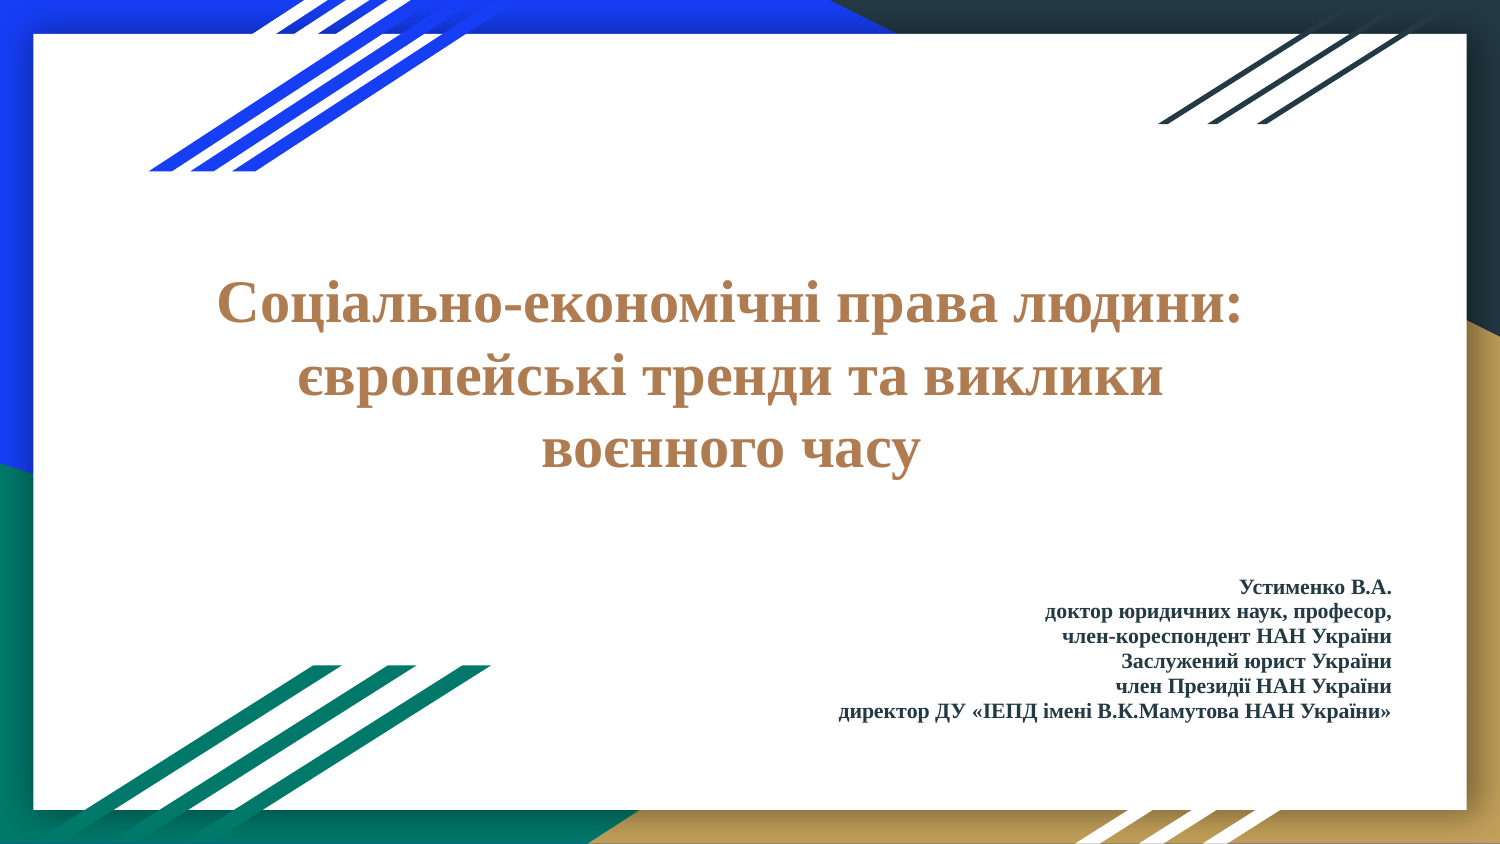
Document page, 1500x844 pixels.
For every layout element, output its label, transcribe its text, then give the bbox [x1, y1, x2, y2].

subtitle Устименко В.А. доктор юридичних наук, професор, член-кореспондент НАН України Заслужений юрист України член Президії НАН України директор ДУ «ІЕПД імені В.К.Мамутова НАН України» [740, 559, 1408, 643]
title Соціально-економічні права людини: європейські тренди та виклики воєнного часу [187, 236, 1276, 496]
